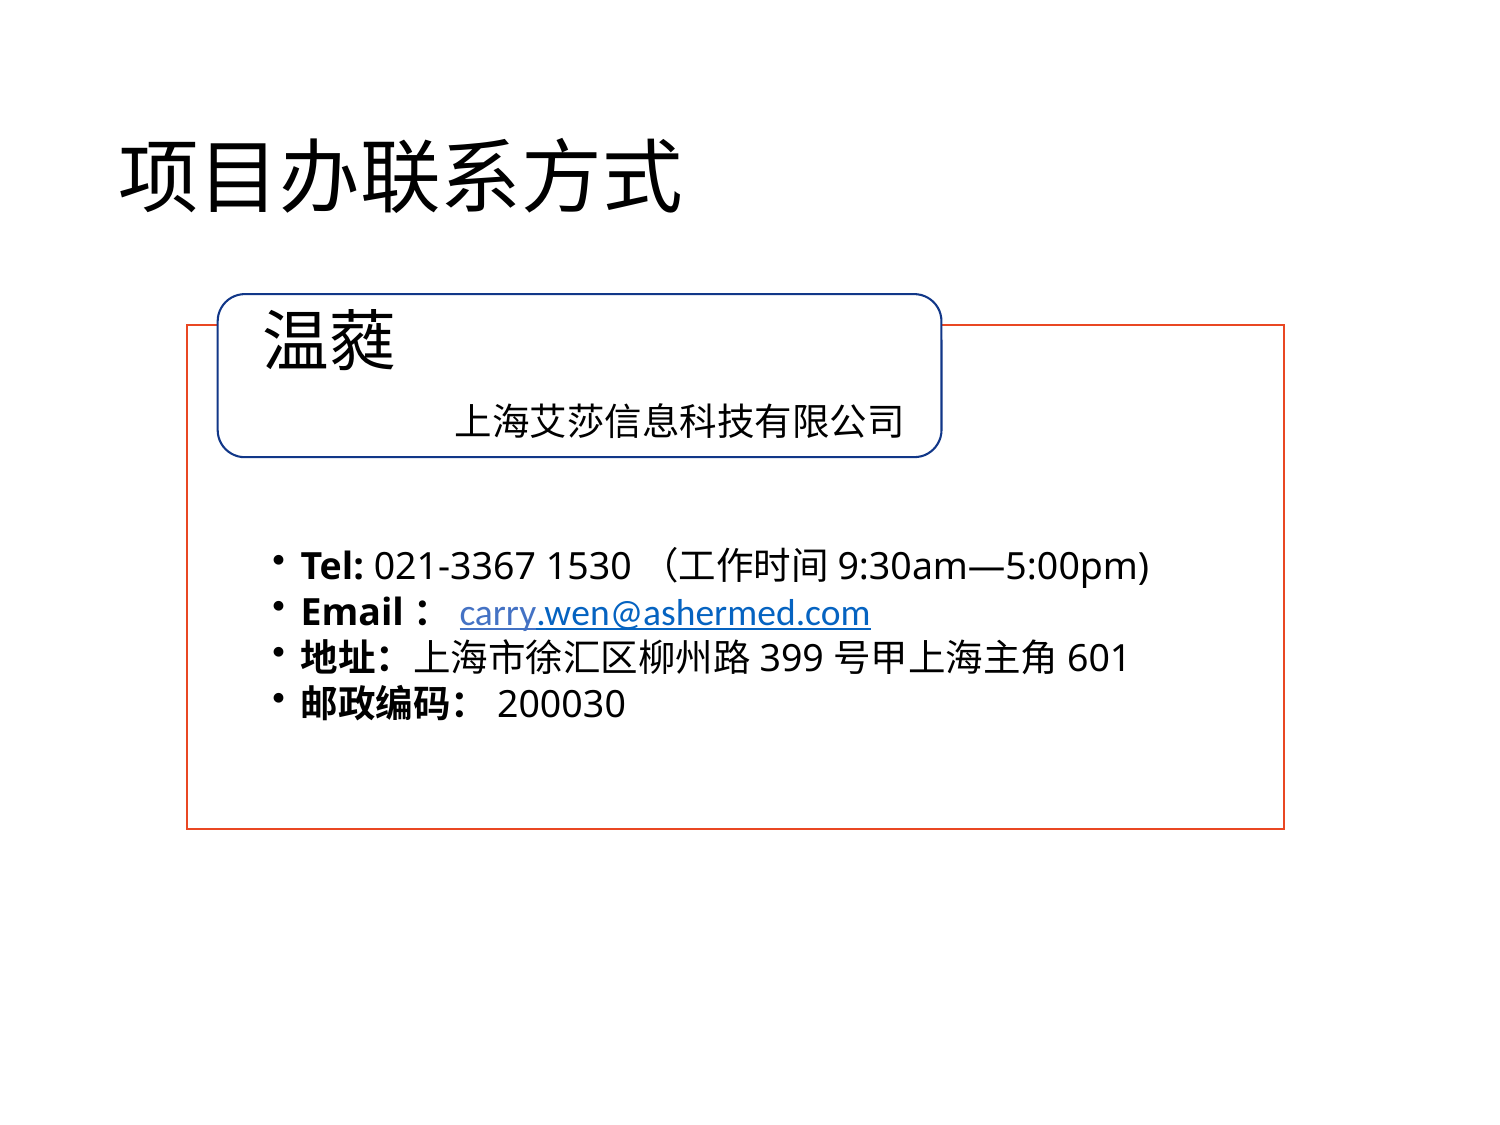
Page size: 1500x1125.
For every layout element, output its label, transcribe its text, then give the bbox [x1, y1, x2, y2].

title 项目办联系方式 [103, 128, 1397, 232]
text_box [187, 294, 1285, 913]
